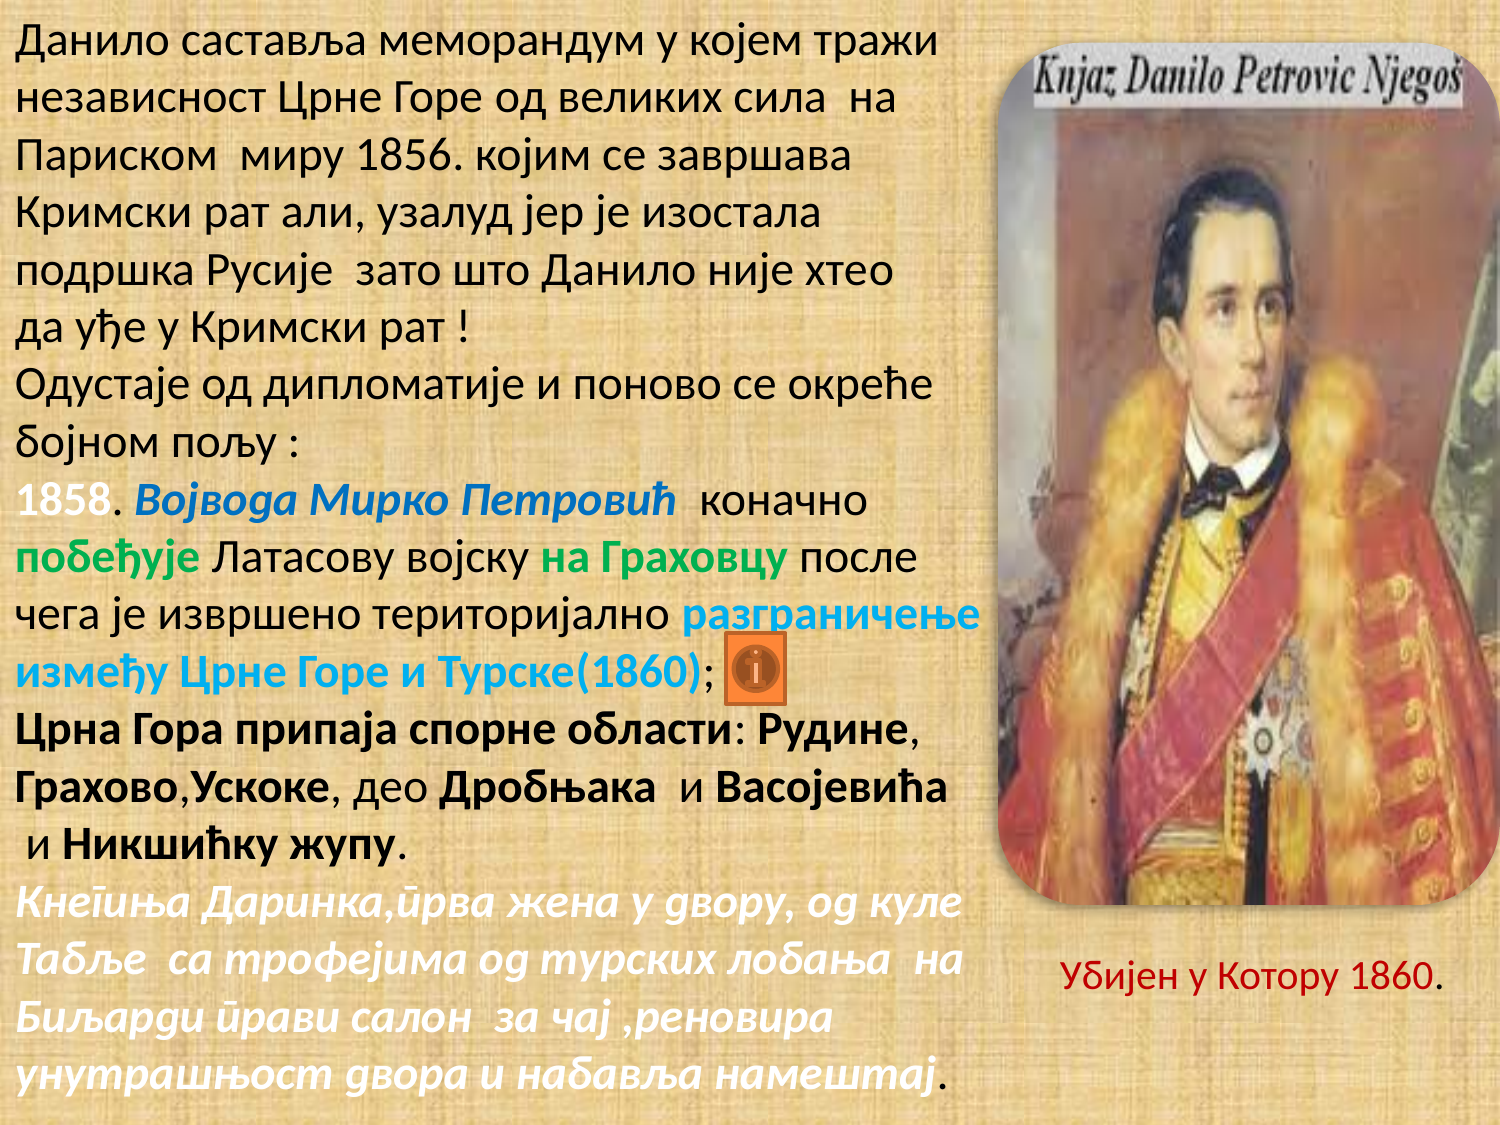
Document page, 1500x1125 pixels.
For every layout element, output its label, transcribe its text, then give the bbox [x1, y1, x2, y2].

text_box [724, 631, 787, 706]
text_box Убијен у Котору 1860. [1045, 940, 1500, 1006]
text_box Данило саставља меморандум у којем тражи независност Црне Горе oд великих сила на Париском миру 1856. којим се завршава Кримски рат али, узалуд јер је изостала подршка Русије зато што Данило није хтеo да уђе у Кримски рат ! Одустаје од дипломатије и поново се окреће бојном пољу : 1858. Војвода Мирко Петровић коначно побеђује Латасову војску на Граховцу после чега је извршено територијално разграничење између Црне Горе и Турске(1860); Црна Гора припаја спорне области: Рудине, Грахово,Ускоке, део Дробњака и Васојевића и Никшићку жупу. Кнегиња Даринка,прва жена у двору, од куле Табљe са трофејима од турских лобања на Биљарди прави салон за чај ,реновира унутрашњост двора и набавља намештај. [0, 0, 998, 1125]
picture [997, 0, 1500, 1125]
